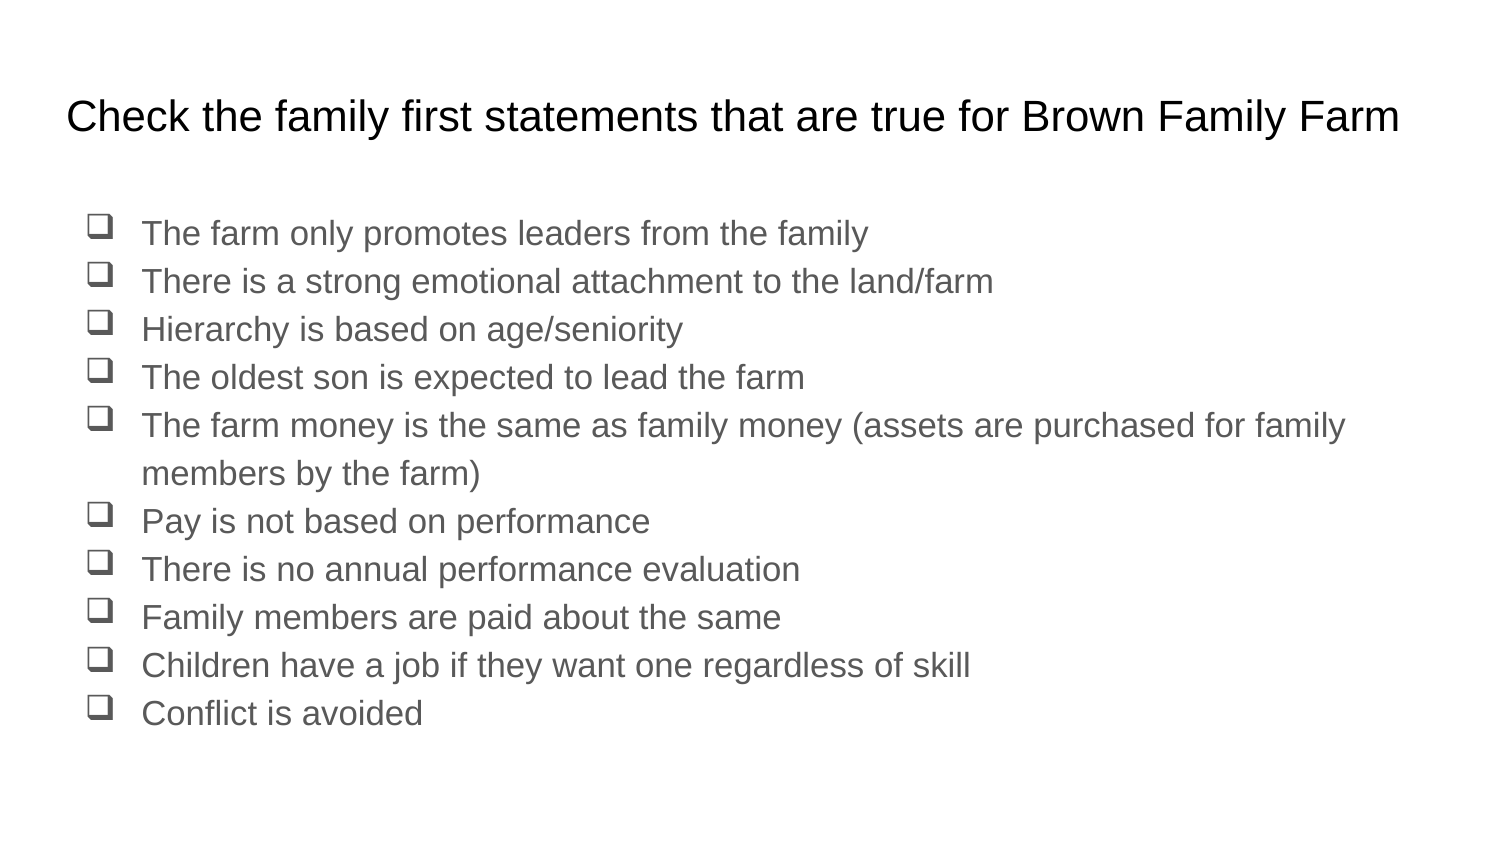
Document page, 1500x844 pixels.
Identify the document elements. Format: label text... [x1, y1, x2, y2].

title Check the family first statements that are true for Brown Family Farm [51, 72, 1449, 167]
list The farm only promotes leaders from the family There is a strong emotional attachment to the land/farm Hierarchy is based on age/seniority The oldest son is expected to lead the farm The farm money is the same as family money (assets are purchased for family members by the farm) Pay is not based on performance There is no annual performance evaluation Family members are paid about the same Children have a job if they want one regardless of skill Conflict is avoided [51, 189, 1449, 750]
